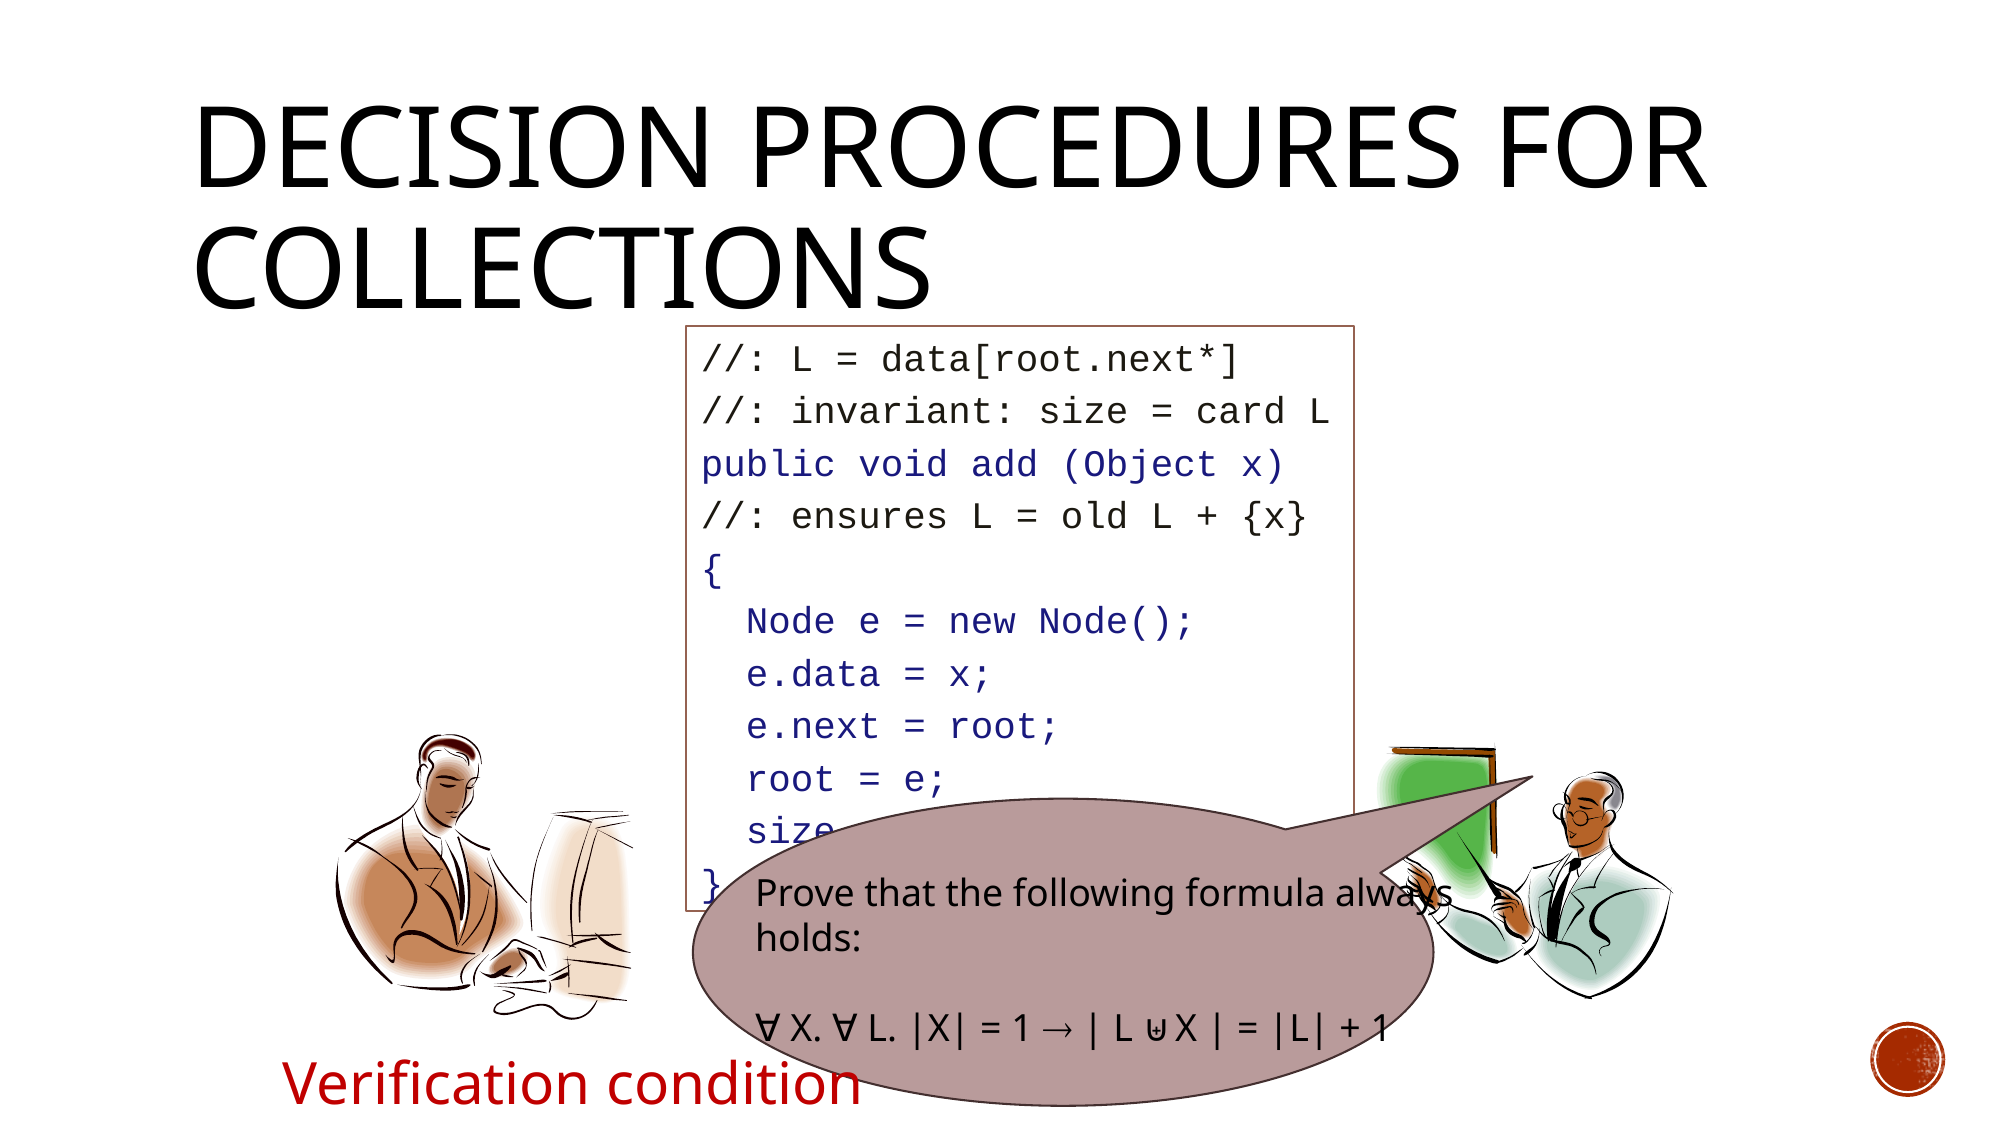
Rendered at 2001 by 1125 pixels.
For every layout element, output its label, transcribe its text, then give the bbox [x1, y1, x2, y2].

picture [329, 734, 633, 1022]
text_box Verification condition [267, 1038, 953, 1124]
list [1376, 746, 1671, 997]
text_box //: L = data[root.next*] //: invariant: size = card L public void add (Object x) //: ensures L = old L + {x} { Node e = new Node(); e.data = x; e.next = root; root = e; size = size + 1; } [685, 325, 1355, 912]
title Decision Procedures for Collections [175, 79, 1826, 344]
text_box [694, 799, 1473, 1107]
